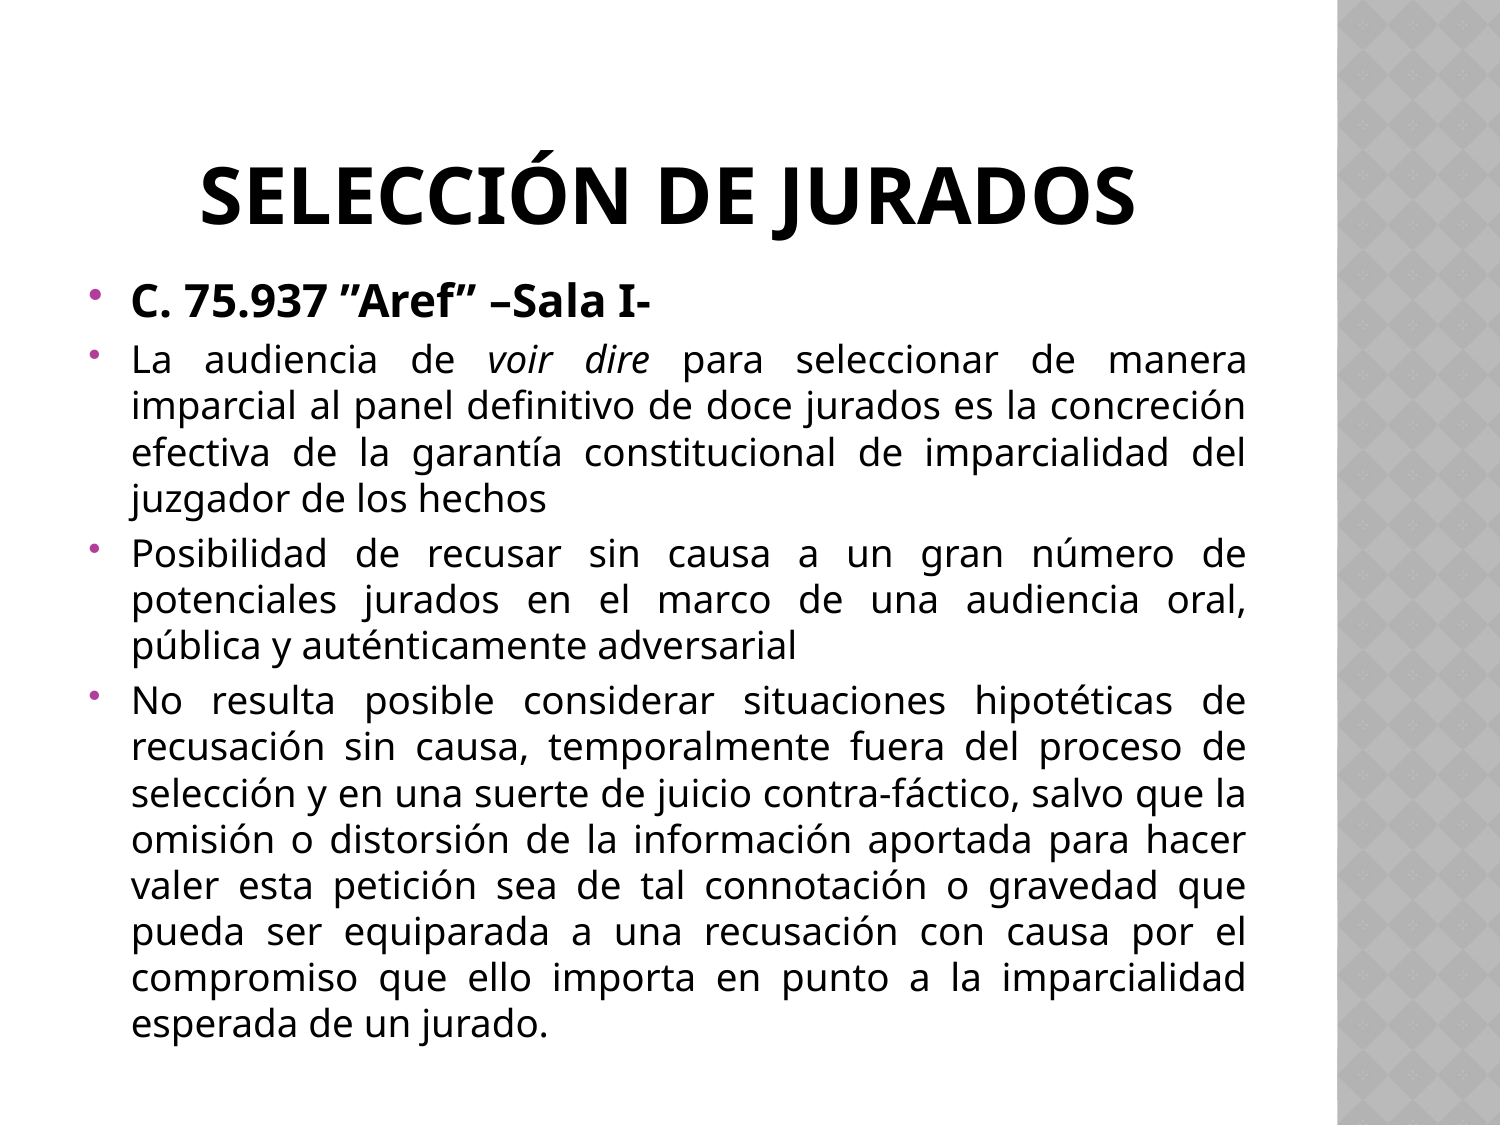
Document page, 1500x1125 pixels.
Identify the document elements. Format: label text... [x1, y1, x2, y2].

title SELECCIÓN DE JURADOS [75, 52, 1263, 240]
list C. 75.937 ”Aref” –Sala I- La audiencia de voir dire para seleccionar de manera imparcial al panel definitivo de doce jurados es la concreción efectiva de la garantía constitucional de imparcialidad del juzgador de los hechos Posibilidad de recusar sin causa a un gran número de potenciales jurados en el marco de una audiencia oral, pública y auténticamente adversarial No resulta posible considerar situaciones hipotéticas de recusación sin causa, temporalmente fuera del proceso de selección y en una suerte de juicio contra-fáctico, salvo que la omisión o distorsión de la información aportada para hacer valer esta petición sea de tal connotación o gravedad que pueda ser equiparada a una recusación con causa por el compromiso que ello importa en punto a la imparcialidad esperada de un jurado. [75, 264, 1263, 1059]
